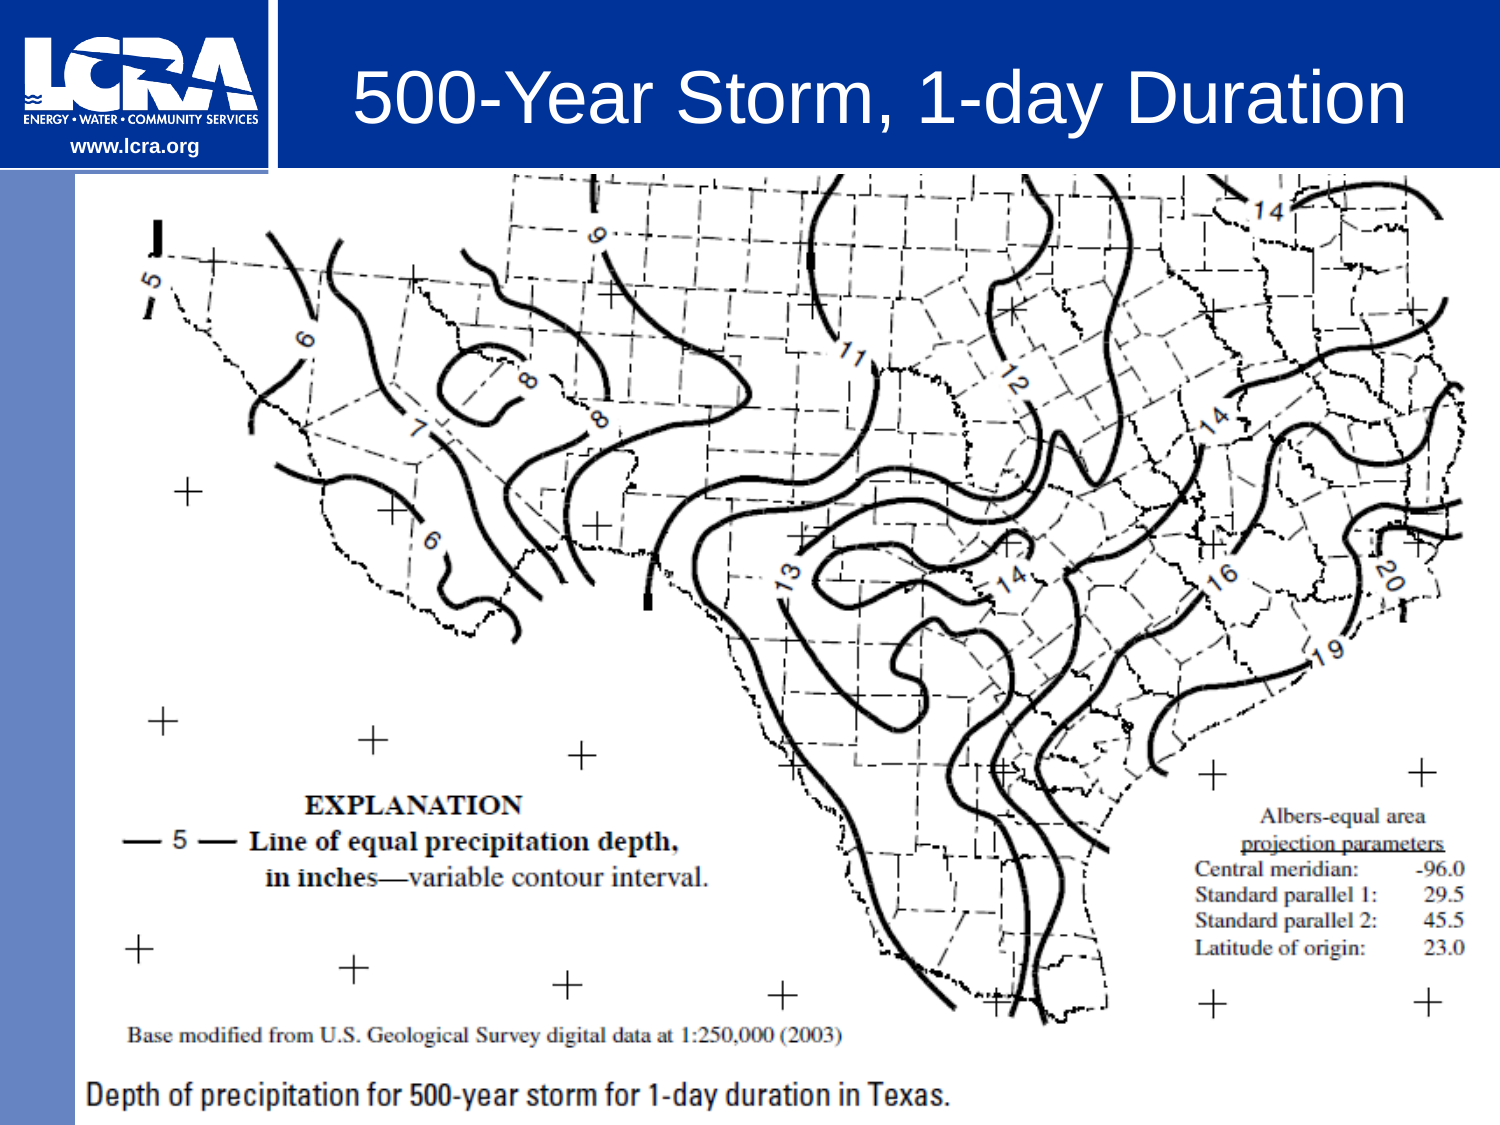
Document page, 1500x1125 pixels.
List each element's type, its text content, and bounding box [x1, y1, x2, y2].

picture [74, 174, 1500, 1125]
title 500-Year Storm, 1-day Duration [287, 24, 1476, 164]
picture [24, 37, 258, 124]
